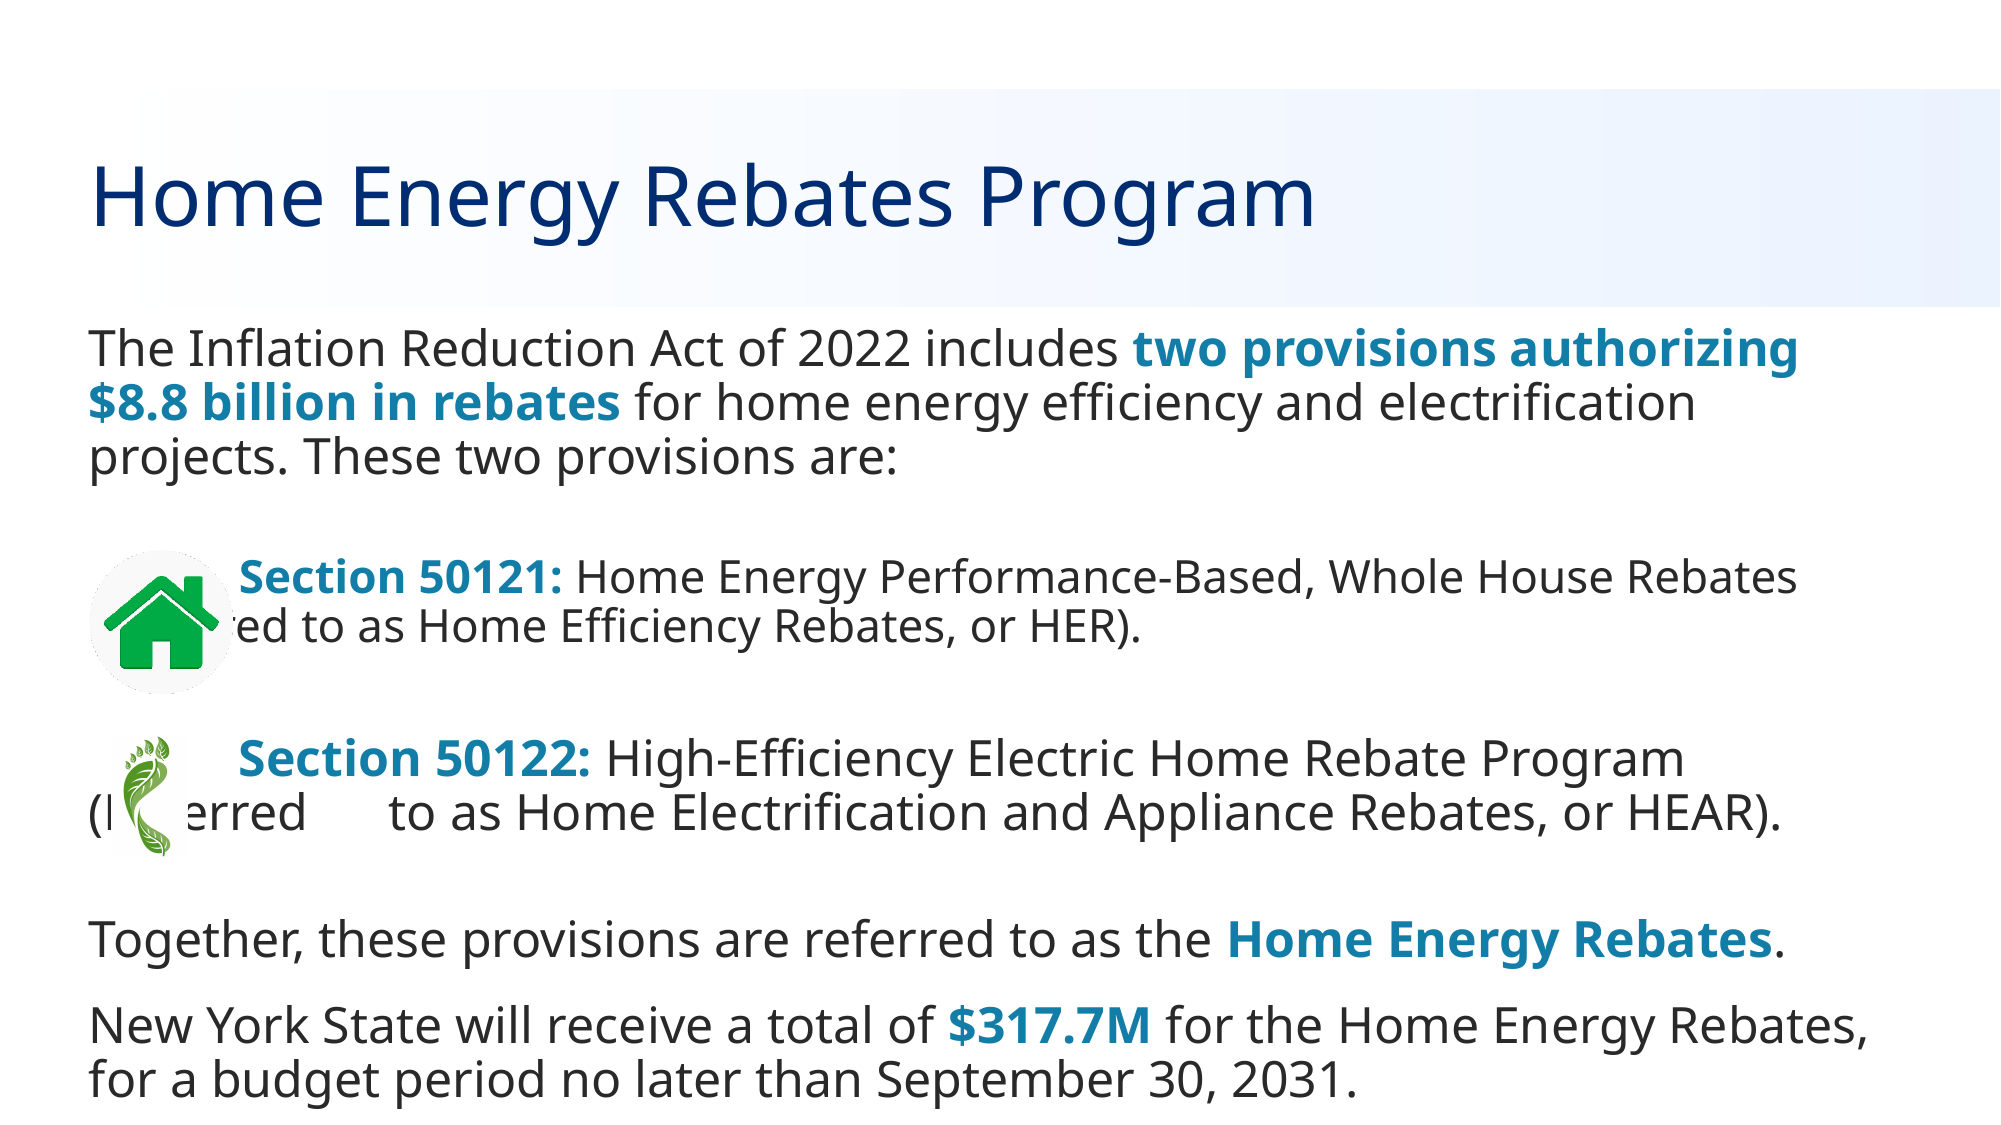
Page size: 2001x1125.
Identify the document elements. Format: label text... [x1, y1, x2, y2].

picture [111, 735, 188, 857]
list The Inflation Reduction Act of 2022 includes two provisions authorizing $8.8 billion in rebates for home energy efficiency and electrification projects. These two provisions are: Section 50121: Home Energy Performance-Based, Whole House Rebates (Referred to as Home Efficiency Rebates, or HER). Section 50122: High-Efficiency Electric Home Rebate Program (Referred to as Home Electrification and Appliance Rebates, or HEAR). Together, these provisions are referred to as the Home Energy Rebates. New York State will receive a total of $317.7M for the Home Energy Rebates, for a budget period no later than September 30, 2031. [88, 323, 1911, 1008]
title Home Energy Rebates Program [89, 90, 1911, 308]
picture [89, 550, 233, 694]
